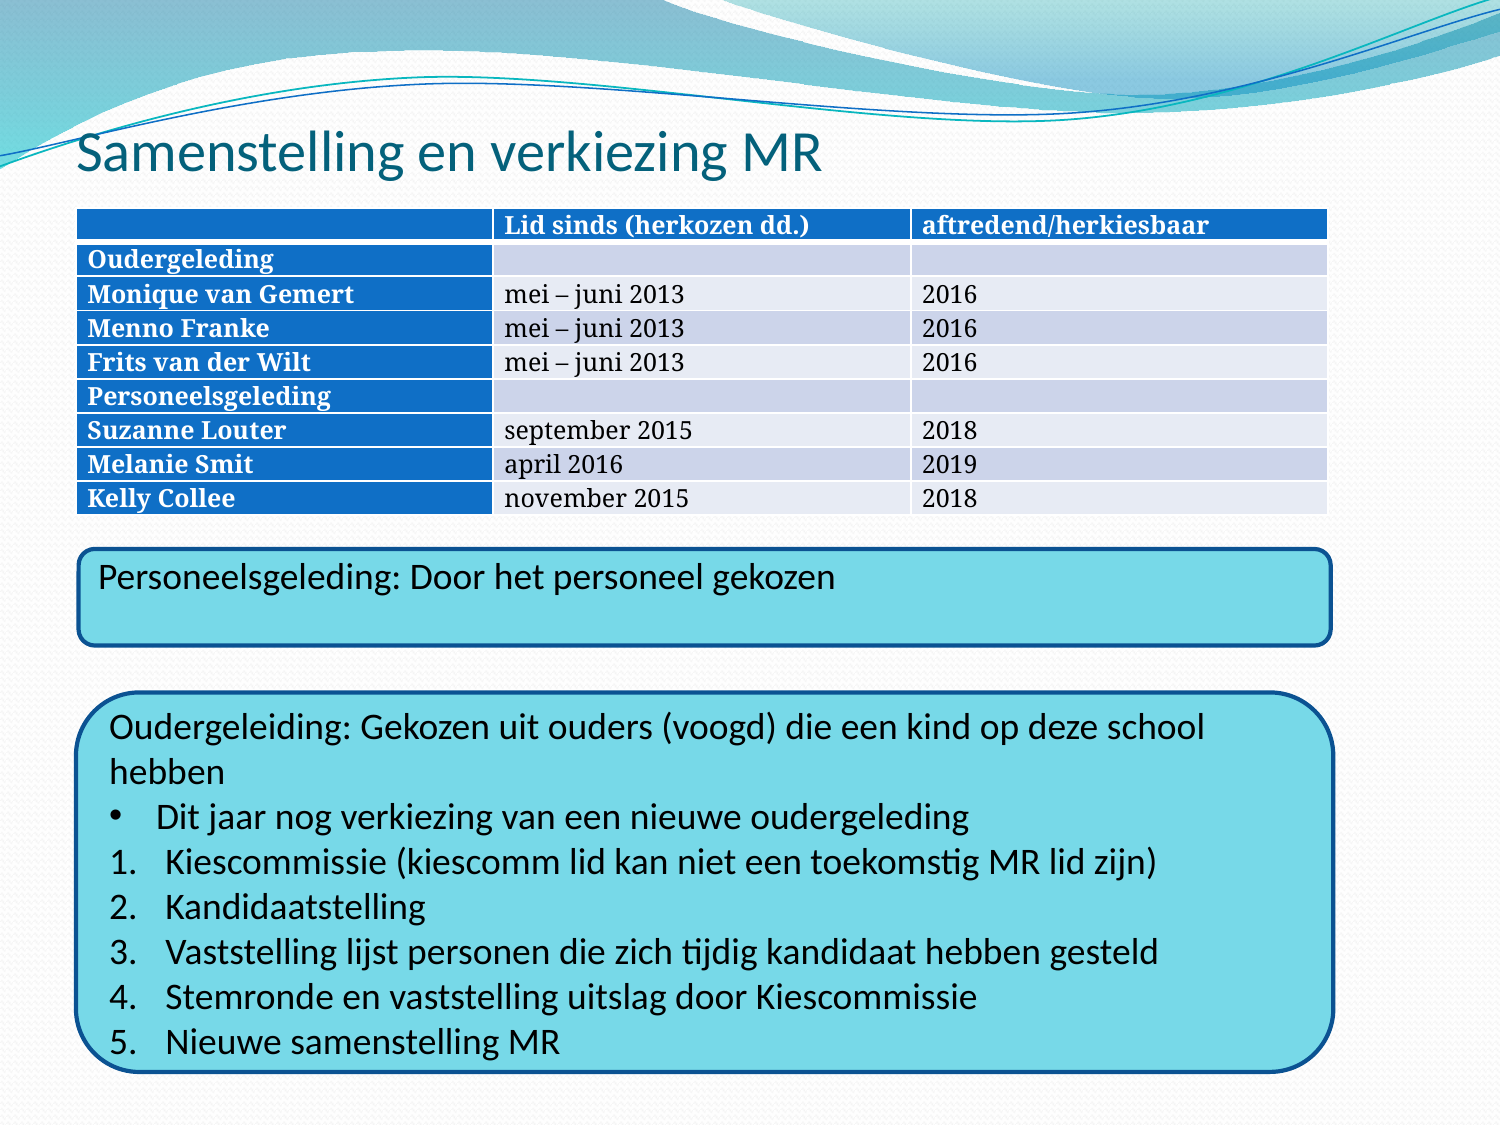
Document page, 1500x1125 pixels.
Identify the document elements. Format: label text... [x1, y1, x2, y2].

table_cell 2018 [912, 414, 1327, 446]
table_header [77, 209, 492, 239]
table_cell Oudergeleding [77, 245, 492, 275]
table_cell Suzanne Louter [77, 414, 492, 446]
table_cell mei – juni 2013 [494, 346, 910, 378]
table_cell 2016 [912, 346, 1327, 378]
table_cell september 2015 [494, 414, 910, 446]
table_cell Monique van Gemert [77, 277, 492, 310]
table_cell [494, 380, 910, 412]
table_cell Melanie Smit [77, 448, 492, 480]
table_header aftredend/herkiesbaar [912, 209, 1327, 239]
table_cell 2018 [912, 482, 1327, 514]
table_cell november 2015 [494, 482, 910, 514]
table_cell [912, 380, 1327, 412]
table_cell [912, 245, 1327, 275]
table_cell mei – juni 2013 [494, 311, 910, 344]
table_cell Frits van der Wilt [77, 346, 492, 378]
table_cell Kelly Collee [77, 482, 492, 514]
table_cell [494, 245, 910, 275]
table_cell mei – juni 2013 [494, 277, 910, 310]
table_cell april 2016 [494, 448, 910, 480]
text_box Oudergeleiding: Gekozen uit ouders (voogd) die een kind op deze school hebben Dit jaar nog verkiezing van een nieuwe oudergeleding Kiescommissie (kiescomm lid kan niet een toekomstig MR lid zijn) Kandidaatstelling Vaststelling lijst personen die zich tijdig kandidaat hebben gesteld Stemronde en vaststelling uitslag door Kiescommissie Nieuwe samenstelling MR [73, 690, 1336, 1075]
table_header Lid sinds (herkozen dd.) [494, 209, 910, 239]
table_cell 2016 [912, 277, 1327, 310]
table_cell 2019 [912, 448, 1327, 480]
table_cell Personeelsgeleding [77, 380, 492, 412]
text_box Personeelsgeleding: Door het personeel gekozen [76, 546, 1333, 648]
title Samenstelling en verkiezing MR [76, 66, 1426, 183]
table_cell 2016 [912, 311, 1327, 344]
table_cell Menno Franke [77, 311, 492, 344]
